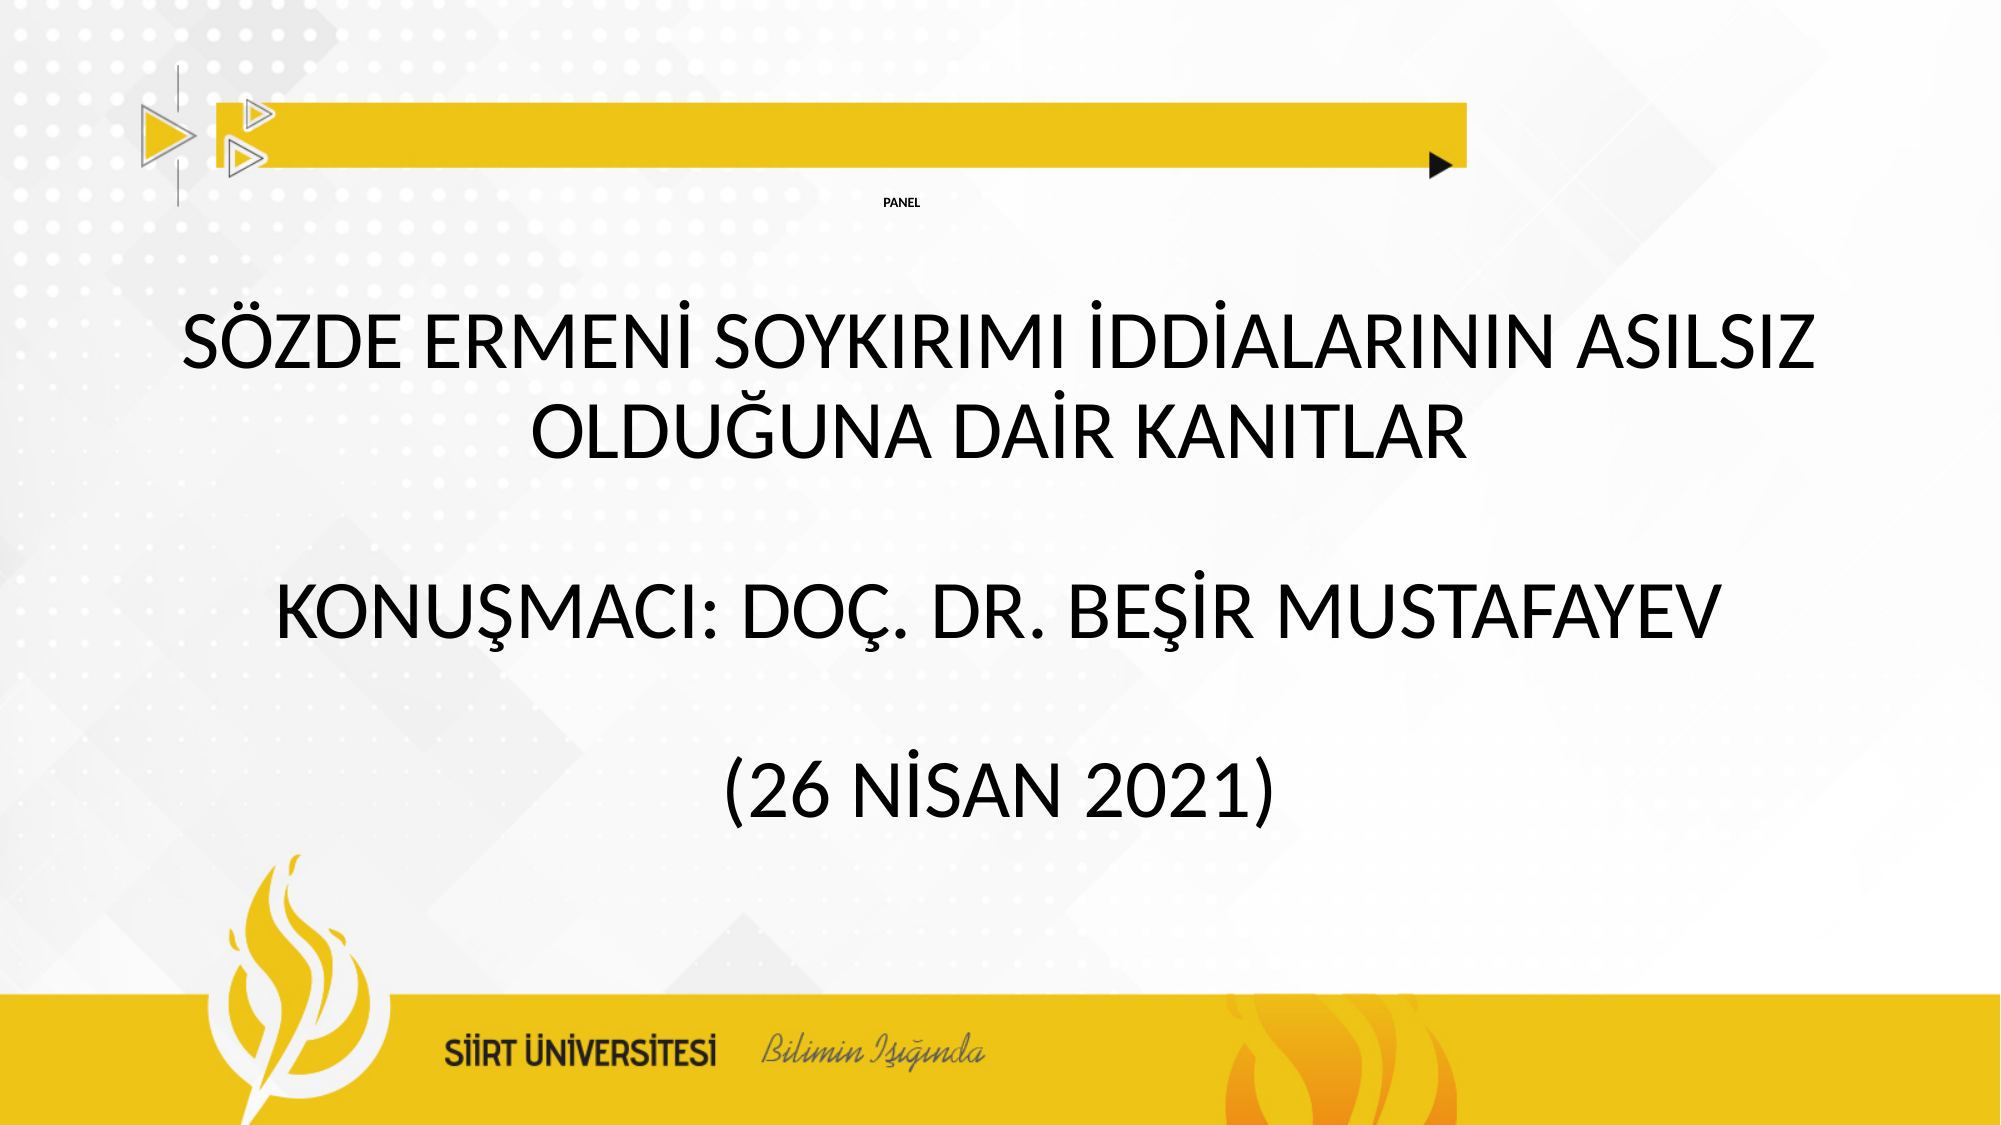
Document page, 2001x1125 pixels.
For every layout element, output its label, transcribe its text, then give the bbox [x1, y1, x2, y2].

text_box SÖZDE ERMENİ SOYKIRIMI İDDİALARININ ASILSIZ OLDUĞUNA DAİR KANITLAR KONUŞMACI: DOÇ. DR. BEŞİR MUSTAFAYEV (26 NİSAN 2021) [137, 214, 1863, 918]
title PANEL [0, 182, 1863, 248]
picture [0, 0, 2001, 1125]
